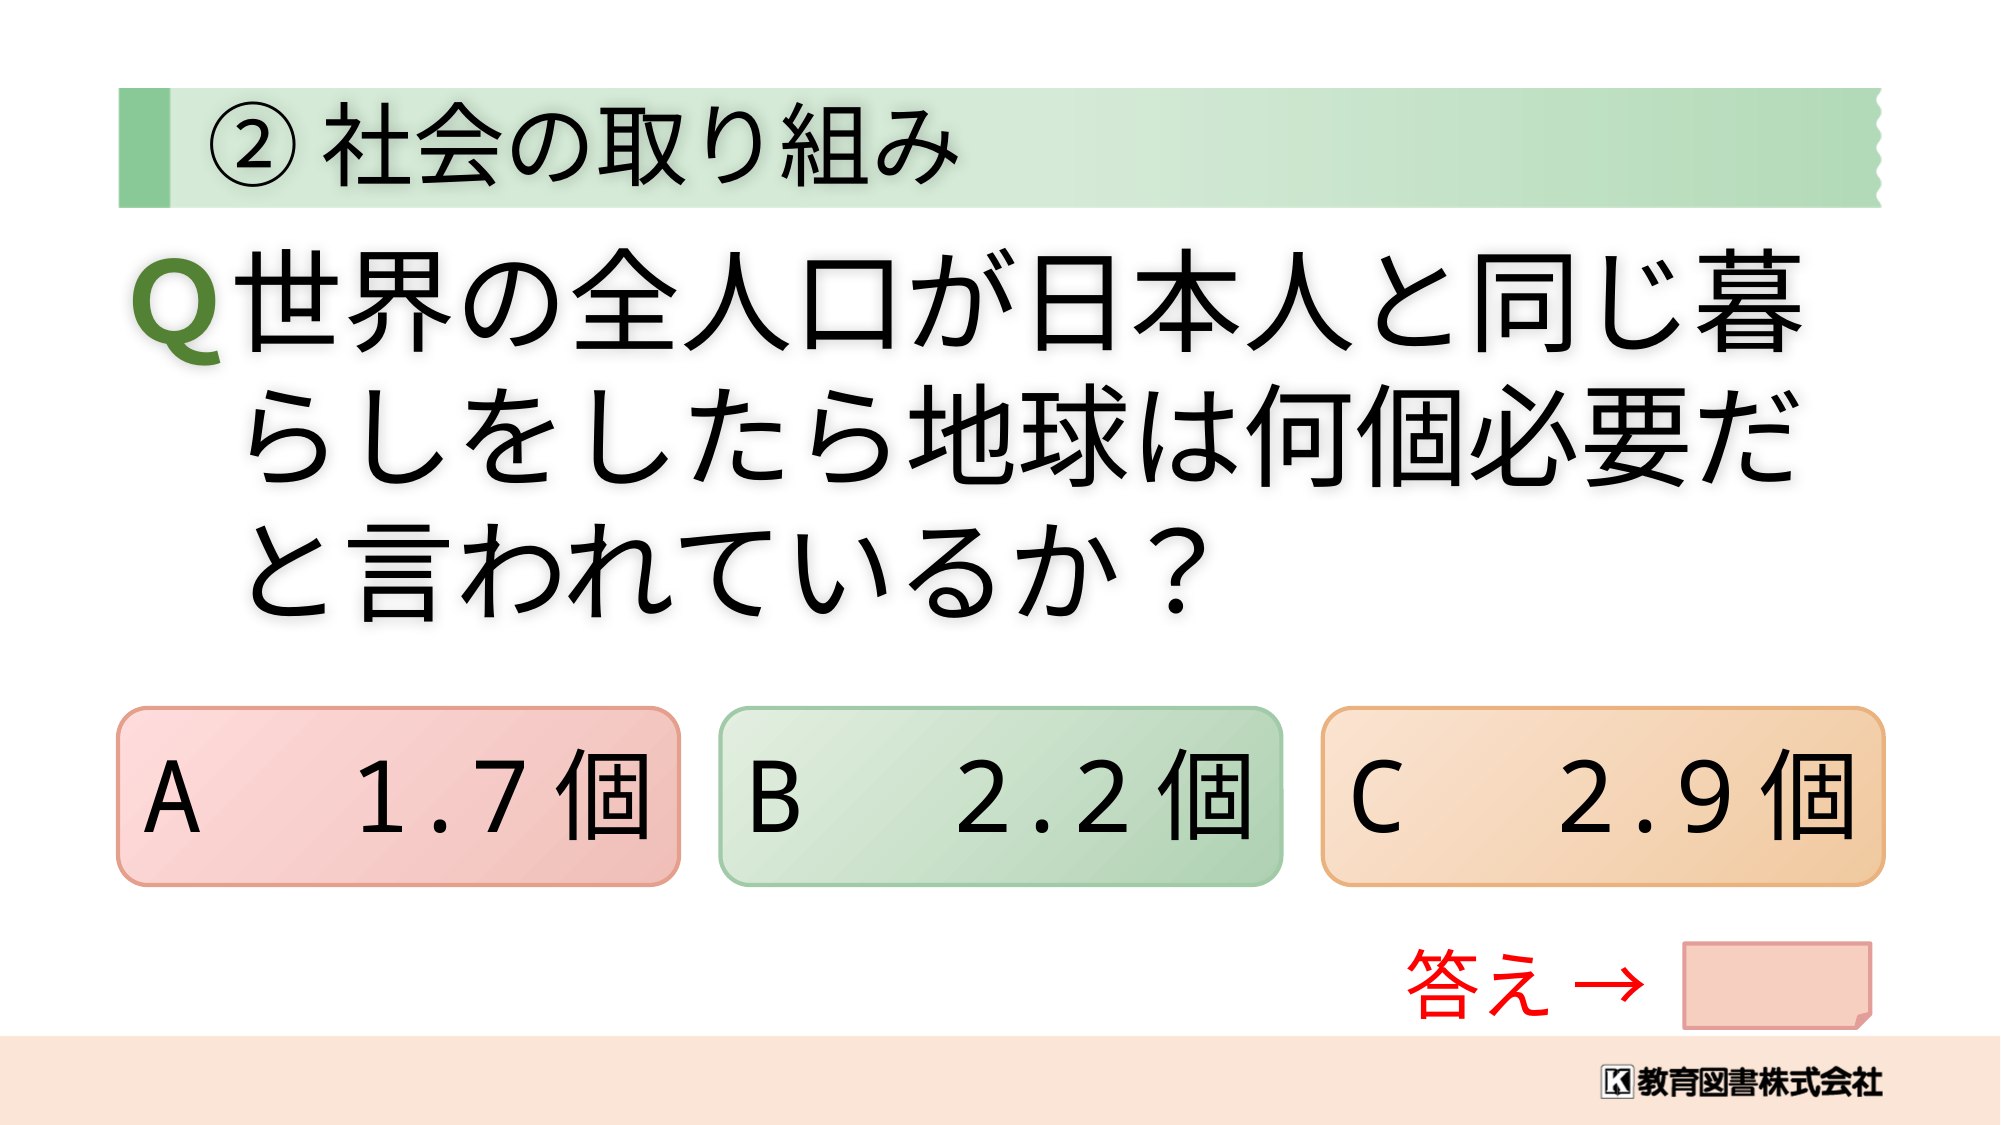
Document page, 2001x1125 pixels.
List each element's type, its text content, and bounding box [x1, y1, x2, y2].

text_box A 1.7個 [118, 707, 680, 886]
text_box C 2.9個 [1322, 707, 1884, 886]
text_box B 2.2個 [720, 707, 1282, 886]
text_box 答え → C [1390, 931, 1745, 1037]
picture [0, 0, 2001, 1125]
text_box [1683, 942, 1872, 1029]
text_box Ｑ世界の全人口が日本人と同じ暮らしをしたら地球は何個必要だと言われているか？ [118, 230, 1882, 637]
